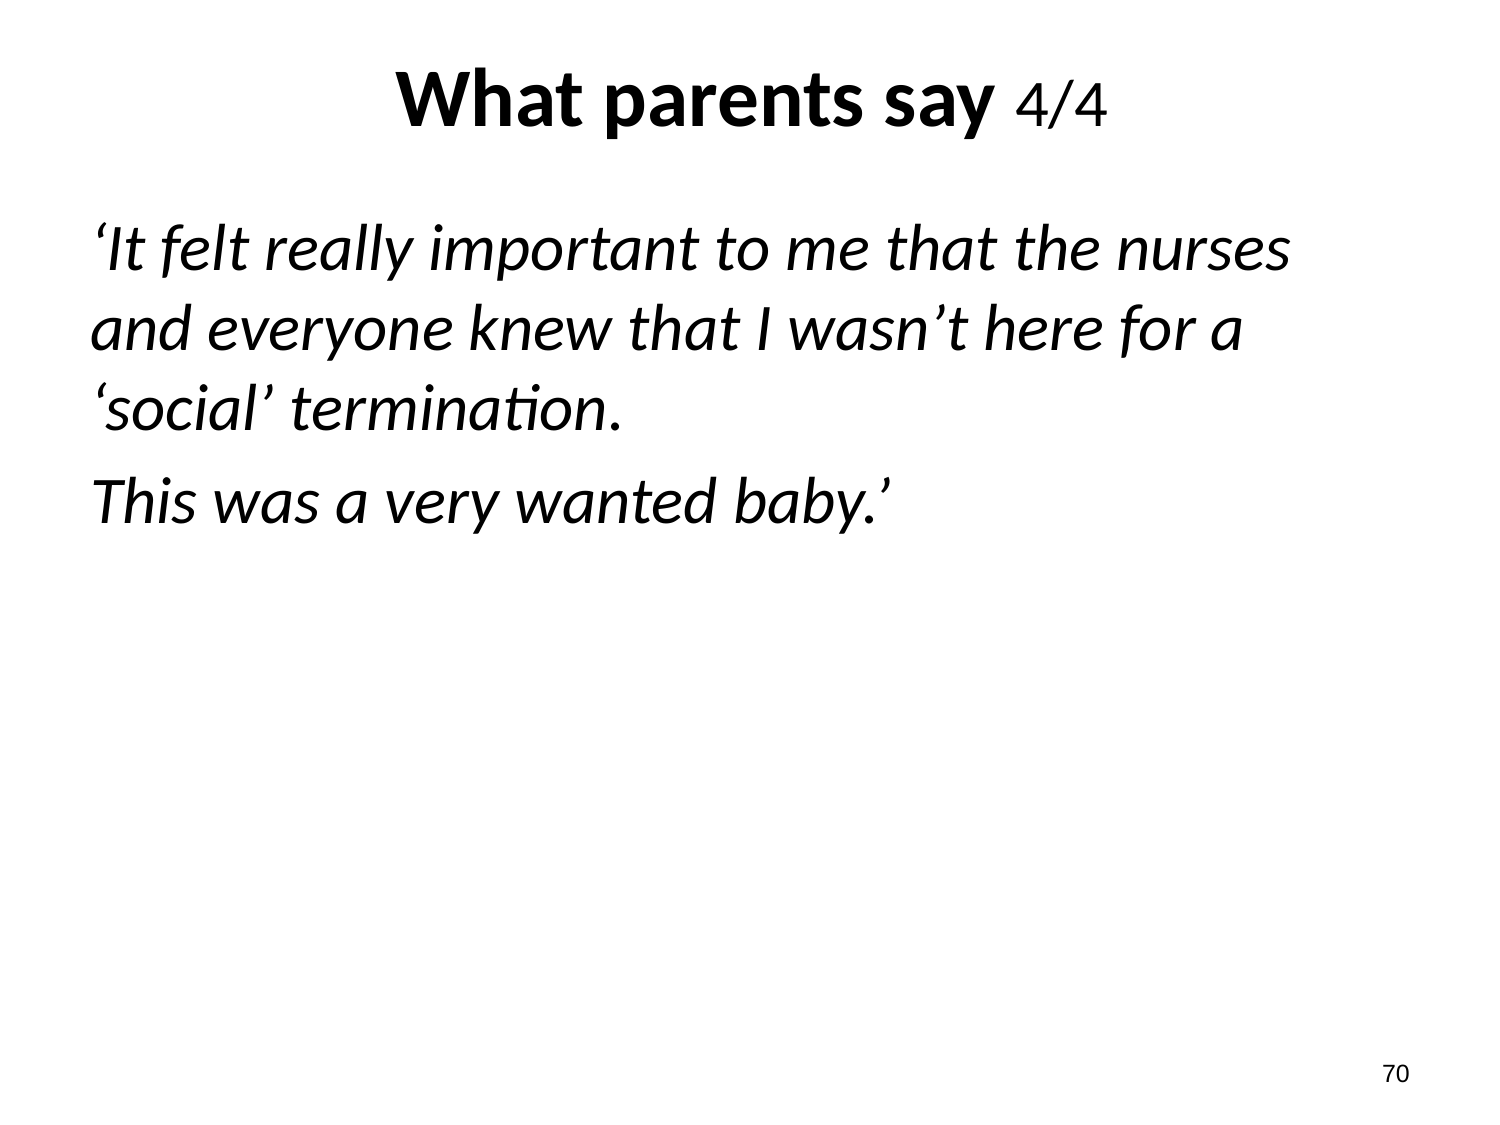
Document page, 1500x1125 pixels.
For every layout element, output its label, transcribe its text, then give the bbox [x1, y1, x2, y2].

list ‘It felt really important to me that the nurses and everyone knew that I wasn’t here for a ‘social’ termination. This was a very wanted baby.’ [75, 196, 1425, 1024]
title What parents say 4/4 [76, 19, 1427, 169]
slide_number 69 [1074, 1042, 1425, 1103]
